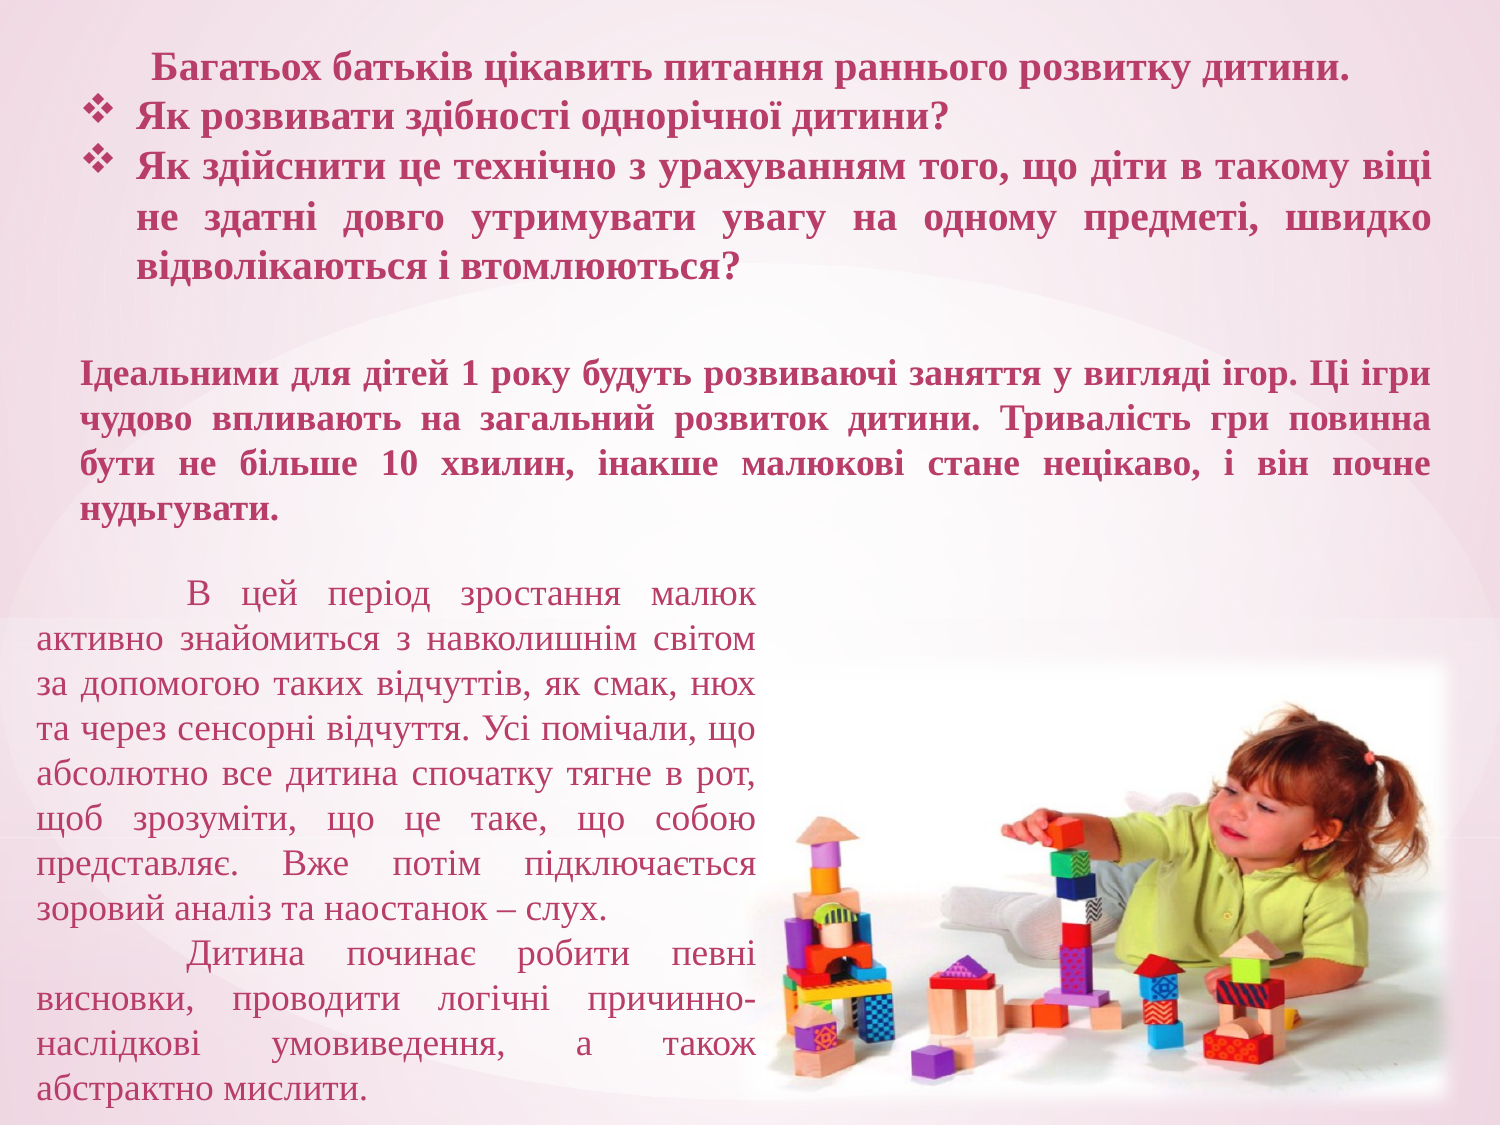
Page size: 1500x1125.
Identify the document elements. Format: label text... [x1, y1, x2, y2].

picture [726, 644, 1465, 1116]
text_box В цей період зростання малюк активно знайомиться з навколишнім світом за допомогою таких відчуттів, як смак, нюх та через сенсорні відчуття. Усі помічали, що абсолютно все дитина спочатку тягне в рот, щоб зрозуміти, що це таке, що собою представляє. Вже потім підключається зоровий аналіз та наостанок – слух. Дитина починає робити певні висновки, проводити логічні причинно-наслідкові умовиведення, а також абстрактно мислити. [21, 561, 772, 1116]
text_box Багатьох батьків цікавить питання раннього розвитку дитини. Як розвивати здібності однорічної дитини? Як здійснити це технічно з урахуванням того, що діти в такому віці не здатні довго утримувати увагу на одному предметі, швидко відволікаються і втомлюються? Ідеальними для дітей 1 року будуть розвиваючі заняття у вигляді ігор. Ці ігри чудово впливають на загальний розвиток дитини. Тривалість гри повинна бути не більше 10 хвилин, інакше малюкові стане нецікаво, і він почне нудьгувати. [64, 30, 1447, 536]
